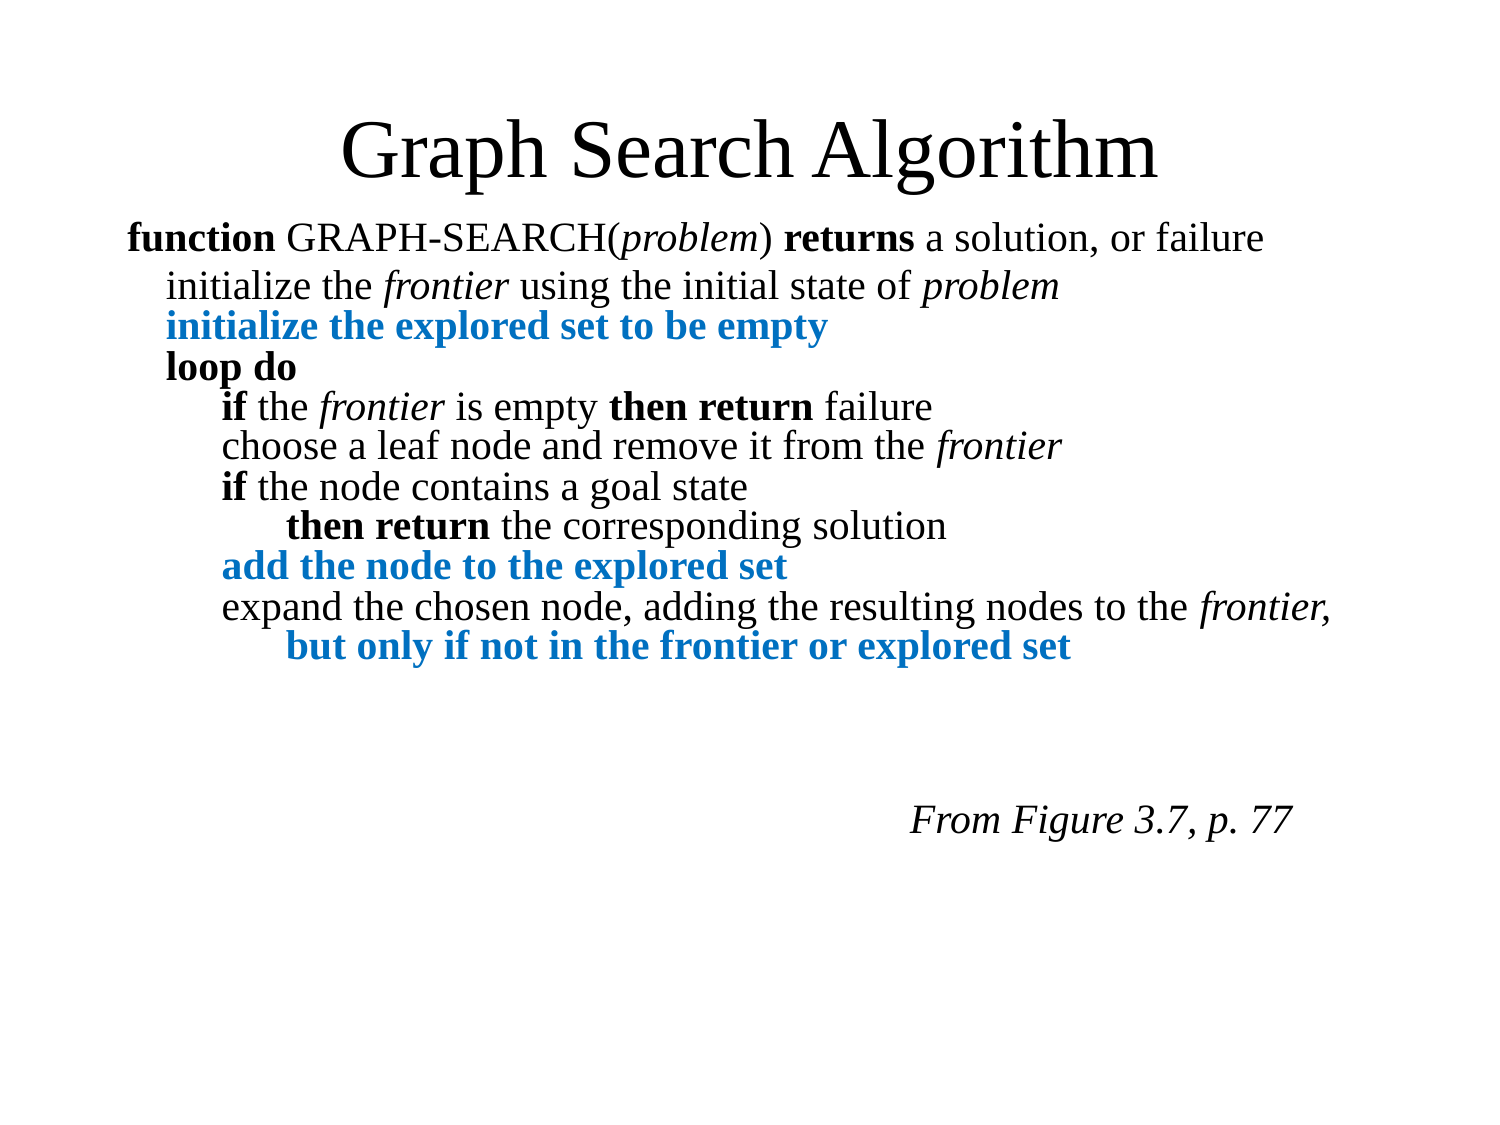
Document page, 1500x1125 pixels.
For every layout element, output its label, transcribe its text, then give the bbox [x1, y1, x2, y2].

text_box From Figure 3.7, p. 77 [107, 784, 1438, 850]
text_box function Graph-Search(problem) returns a solution, or failure initialize the frontier using the initial state of problem initialize the explored set to be empty loop do if the frontier is empty then return failure choose a leaf node and remove it from the frontier if the node contains a goal state then return the corresponding solution add the node to the explored set expand the chosen node, adding the resulting nodes to the frontier, but only if not in the frontier or explored set [112, 212, 1388, 750]
text_box Graph Search Algorithm [112, 87, 1388, 200]
